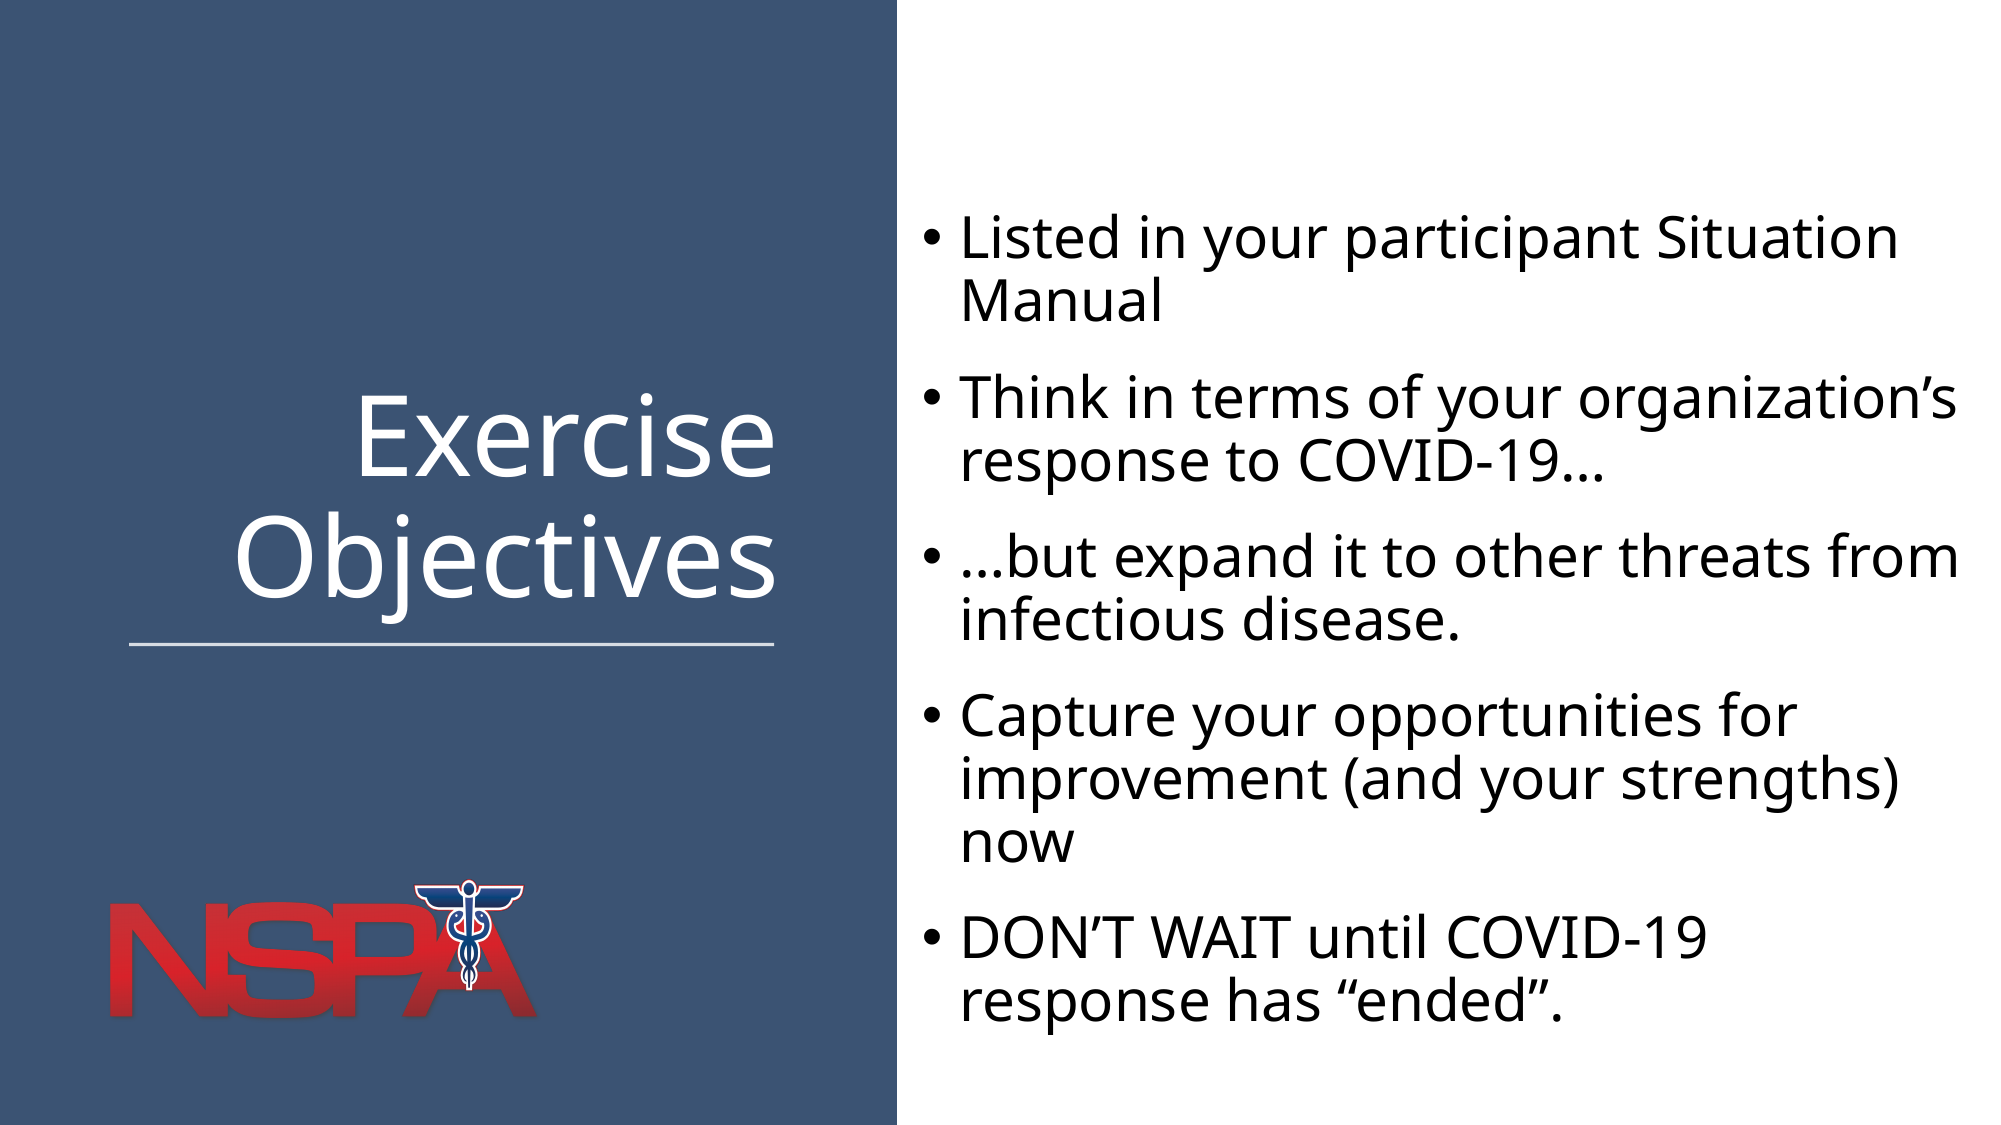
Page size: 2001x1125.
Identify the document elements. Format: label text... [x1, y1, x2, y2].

title Exercise Objectives [104, 131, 795, 630]
text_box [0, 0, 898, 1125]
picture [86, 864, 551, 1049]
text_box Listed in your participant Situation Manual Think in terms of your organization’s response to COVID-19… …but expand it to other threats from infectious disease. Capture your opportunities for improvement (and your strengths) now DON’T WAIT until COVID-19 response has “ended”.ry [907, 201, 1986, 1042]
